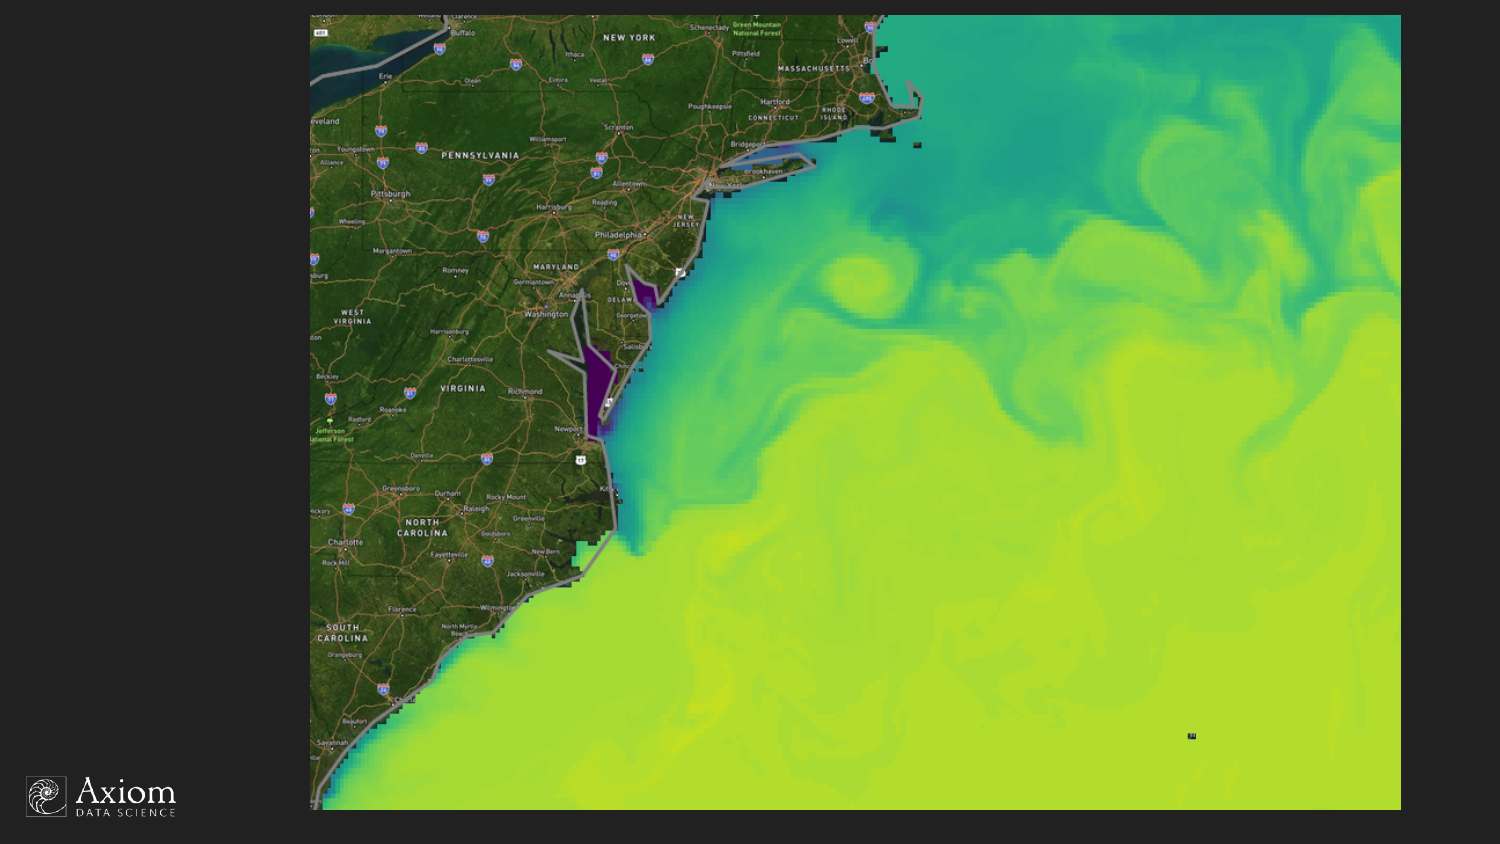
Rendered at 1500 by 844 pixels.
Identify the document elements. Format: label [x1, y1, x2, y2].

picture [309, 15, 1401, 810]
picture [24, 774, 180, 819]
